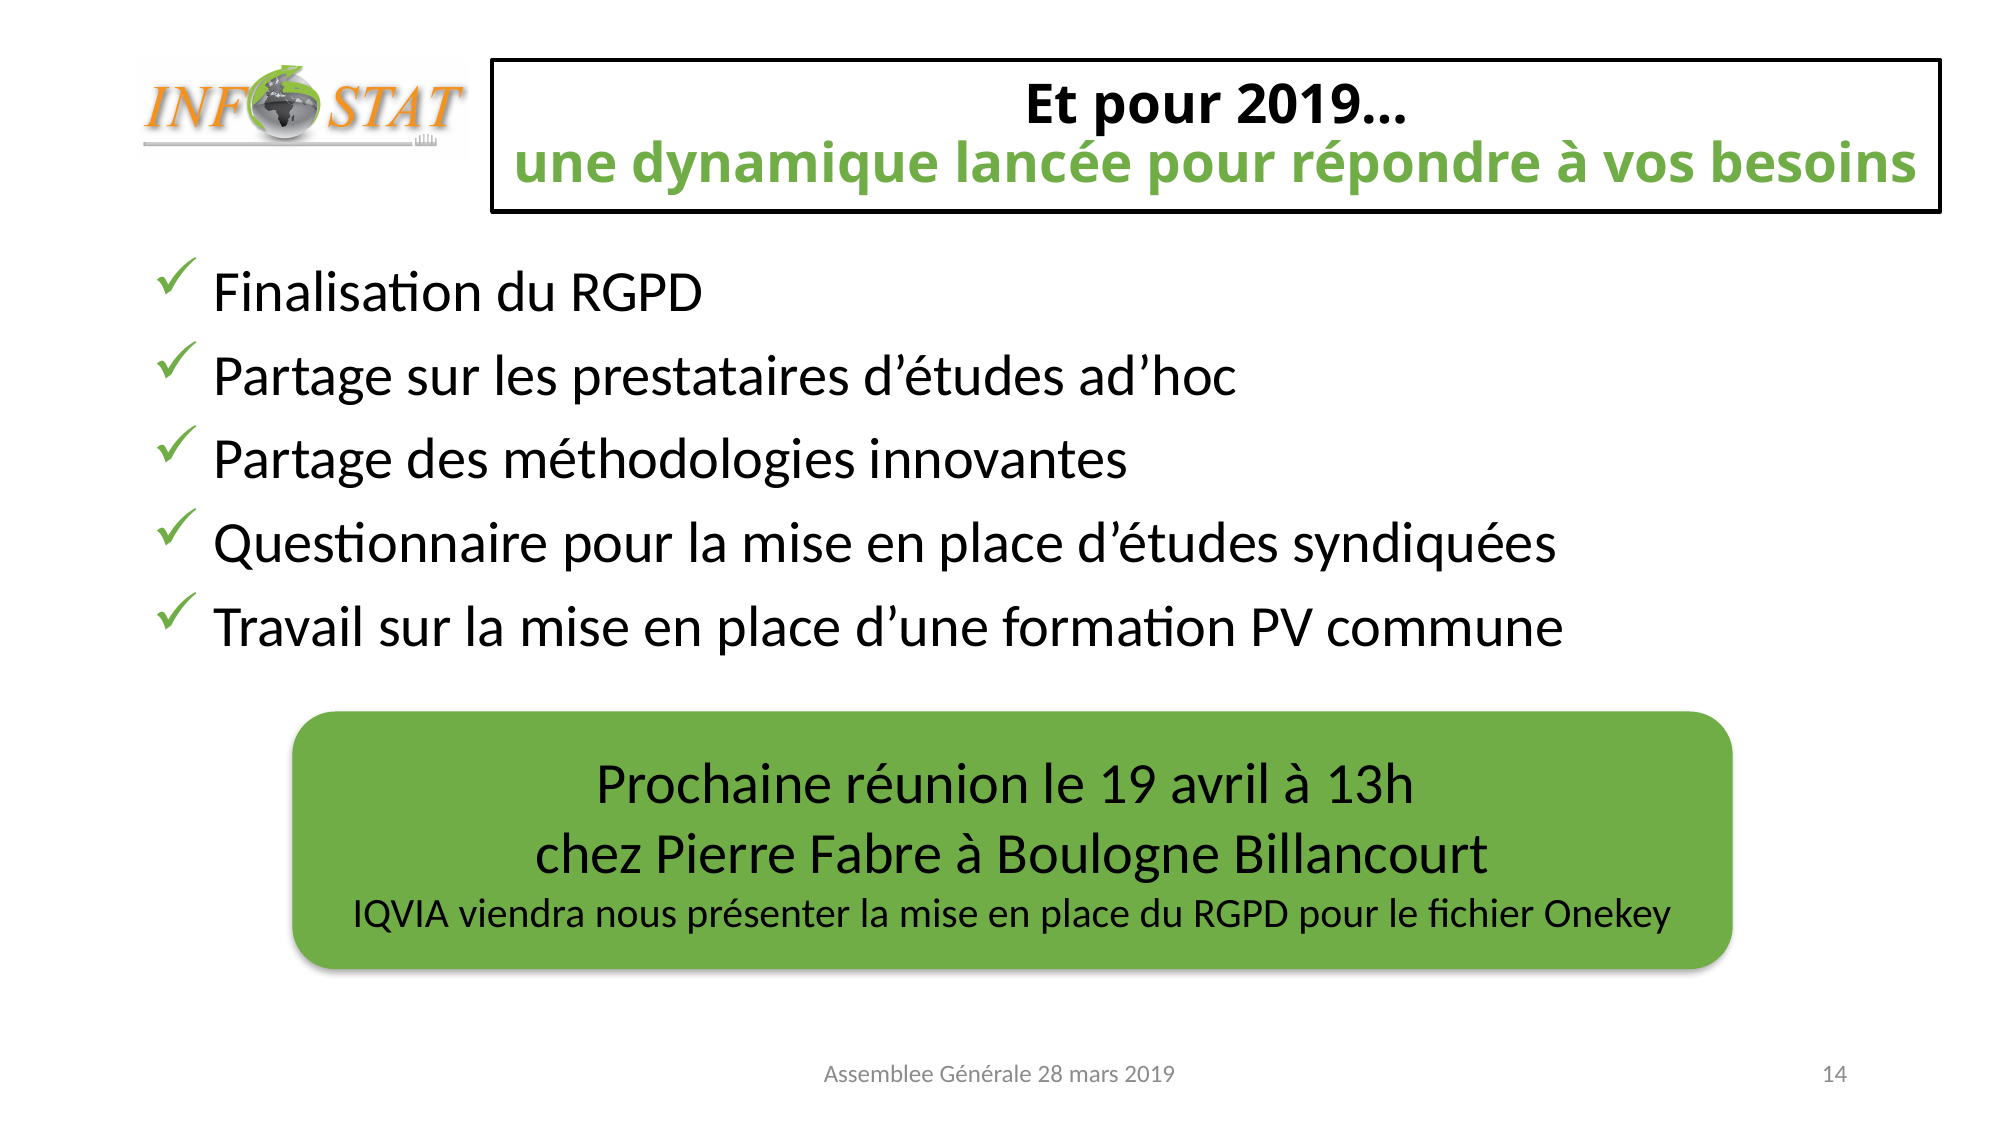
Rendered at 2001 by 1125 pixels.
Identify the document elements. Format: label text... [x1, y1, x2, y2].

footer Assemblee Générale 28 mars 2019 [662, 1042, 1338, 1103]
title Et pour 2019… une dynamique lancée pour répondre à vos besoins [490, 58, 1942, 214]
slide_number 14 [1412, 1042, 1863, 1103]
picture [137, 58, 469, 159]
list Finalisation du RGPD Partage sur les prestataires d’études ad’hoc Partage des méthodologies innovantes Questionnaire pour la mise en place d’études syndiquées Travail sur la mise en place d’une formation PV commune [137, 253, 1863, 704]
text_box Prochaine réunion le 19 avril à 13h chez Pierre Fabre à Boulogne Billancourt IQVIA viendra nous présenter la mise en place du RGPD pour le fichier Onekey [291, 710, 1734, 971]
